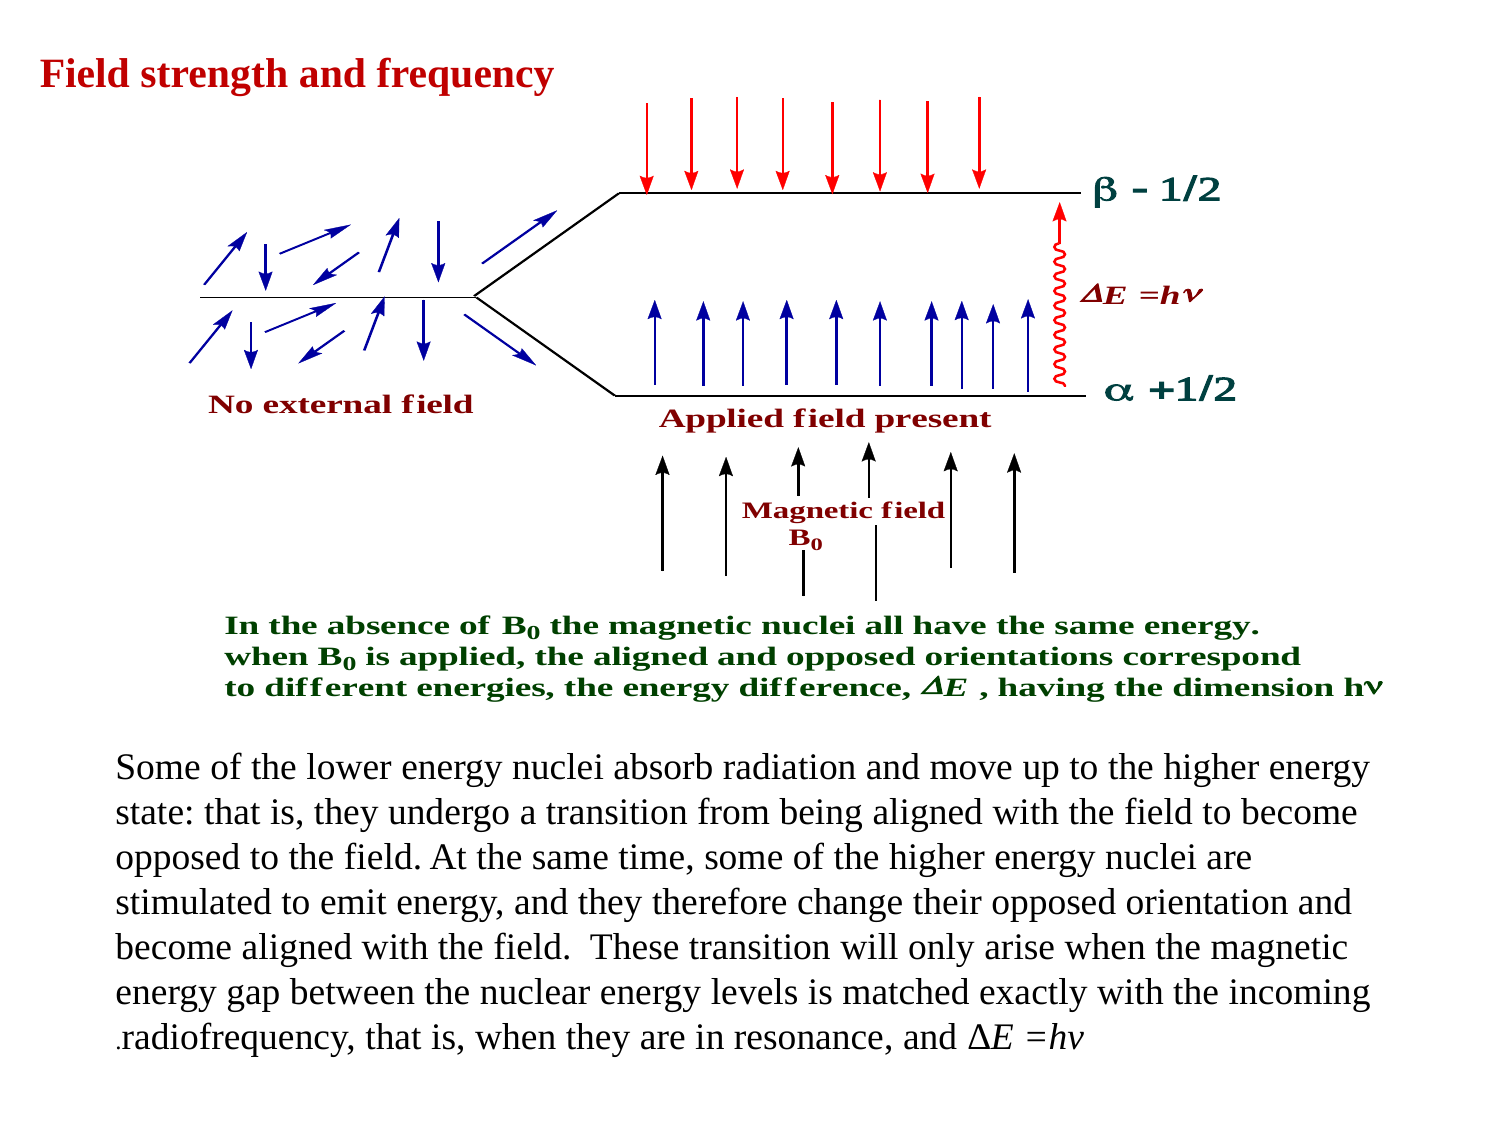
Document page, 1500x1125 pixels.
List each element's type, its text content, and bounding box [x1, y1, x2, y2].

text_box Field strength and frequency [24, 37, 571, 148]
text_box Some of the lower energy nuclei absorb radiation and move up to the higher energy state: that is, they undergo a transition from being aligned with the field to become opposed to the field. At the same time, some of the higher energy nuclei are stimulated to emit energy, and they therefore change their opposed orientation and become aligned with the field. These transition will only arise when the magnetic energy gap between the nuclear energy levels is matched exactly with the incoming radiofrequency, that is, when they are in resonance, and ∆E =hν. [100, 689, 1436, 1065]
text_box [182, 92, 1400, 706]
